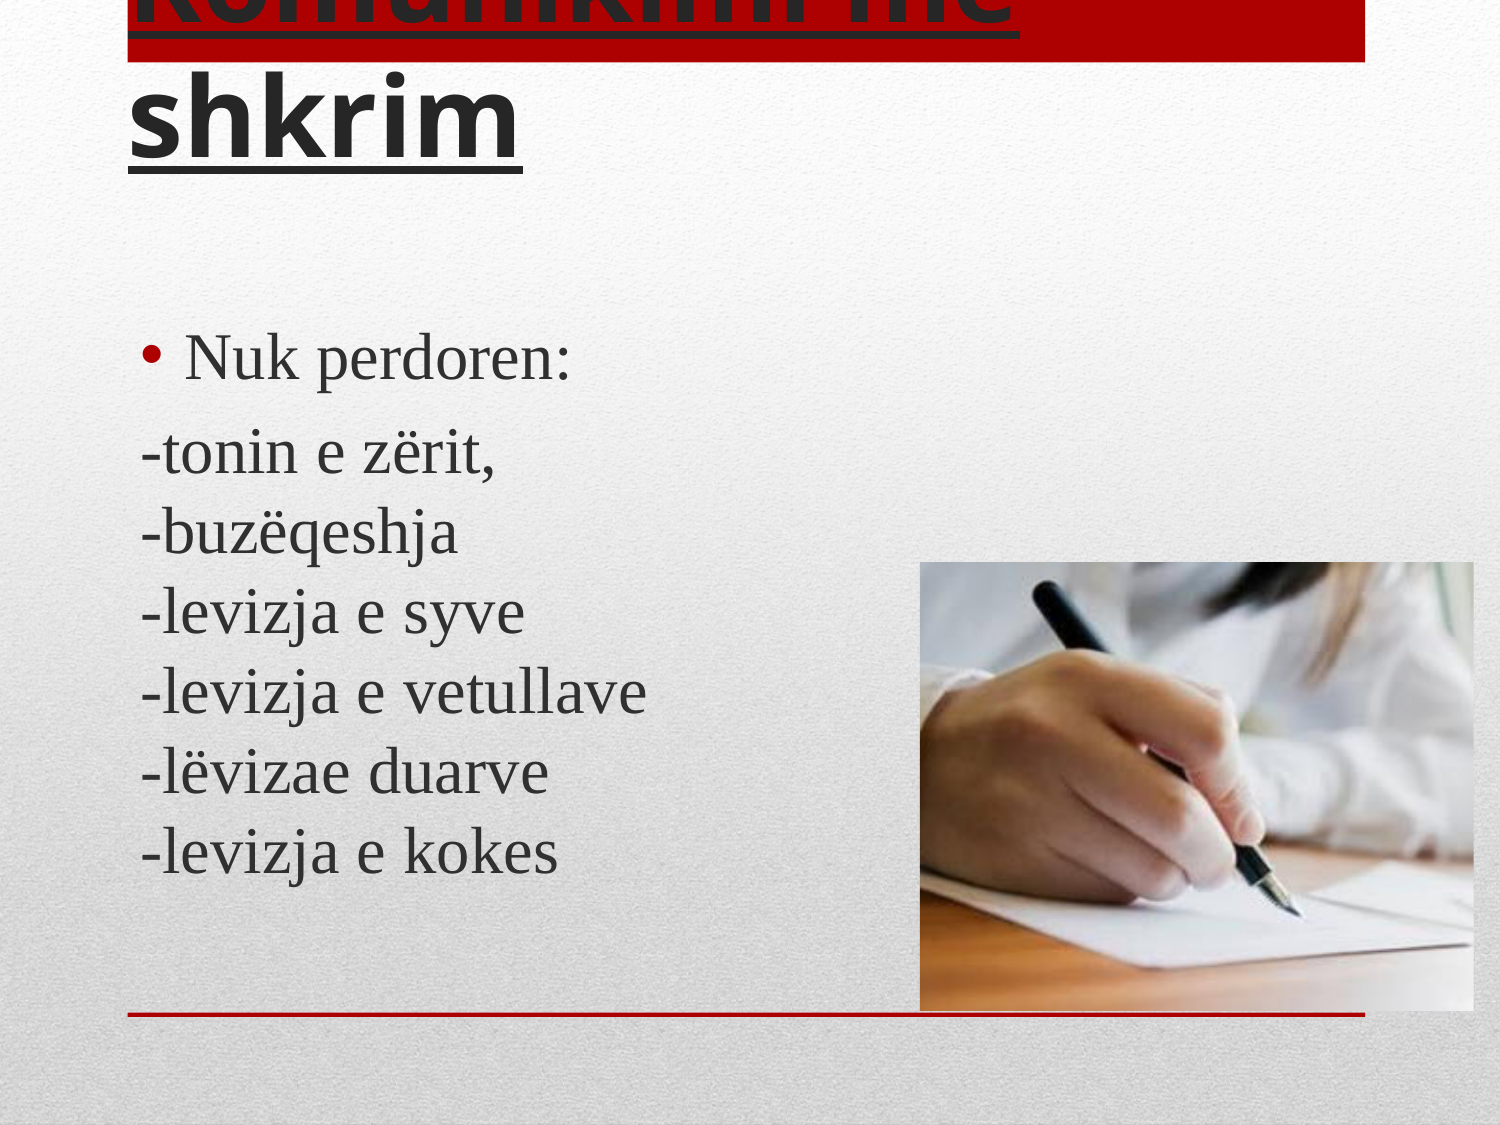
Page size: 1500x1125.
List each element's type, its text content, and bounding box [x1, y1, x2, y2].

title Komunikimi me shkrim [112, 62, 1363, 188]
picture [919, 561, 1475, 1012]
list Nuk perdoren: -tonin e zërit, -buzëqeshja -levizja e syve -levizja e vetullave -lëvizae duarve -levizja e kokes [125, 212, 1400, 988]
